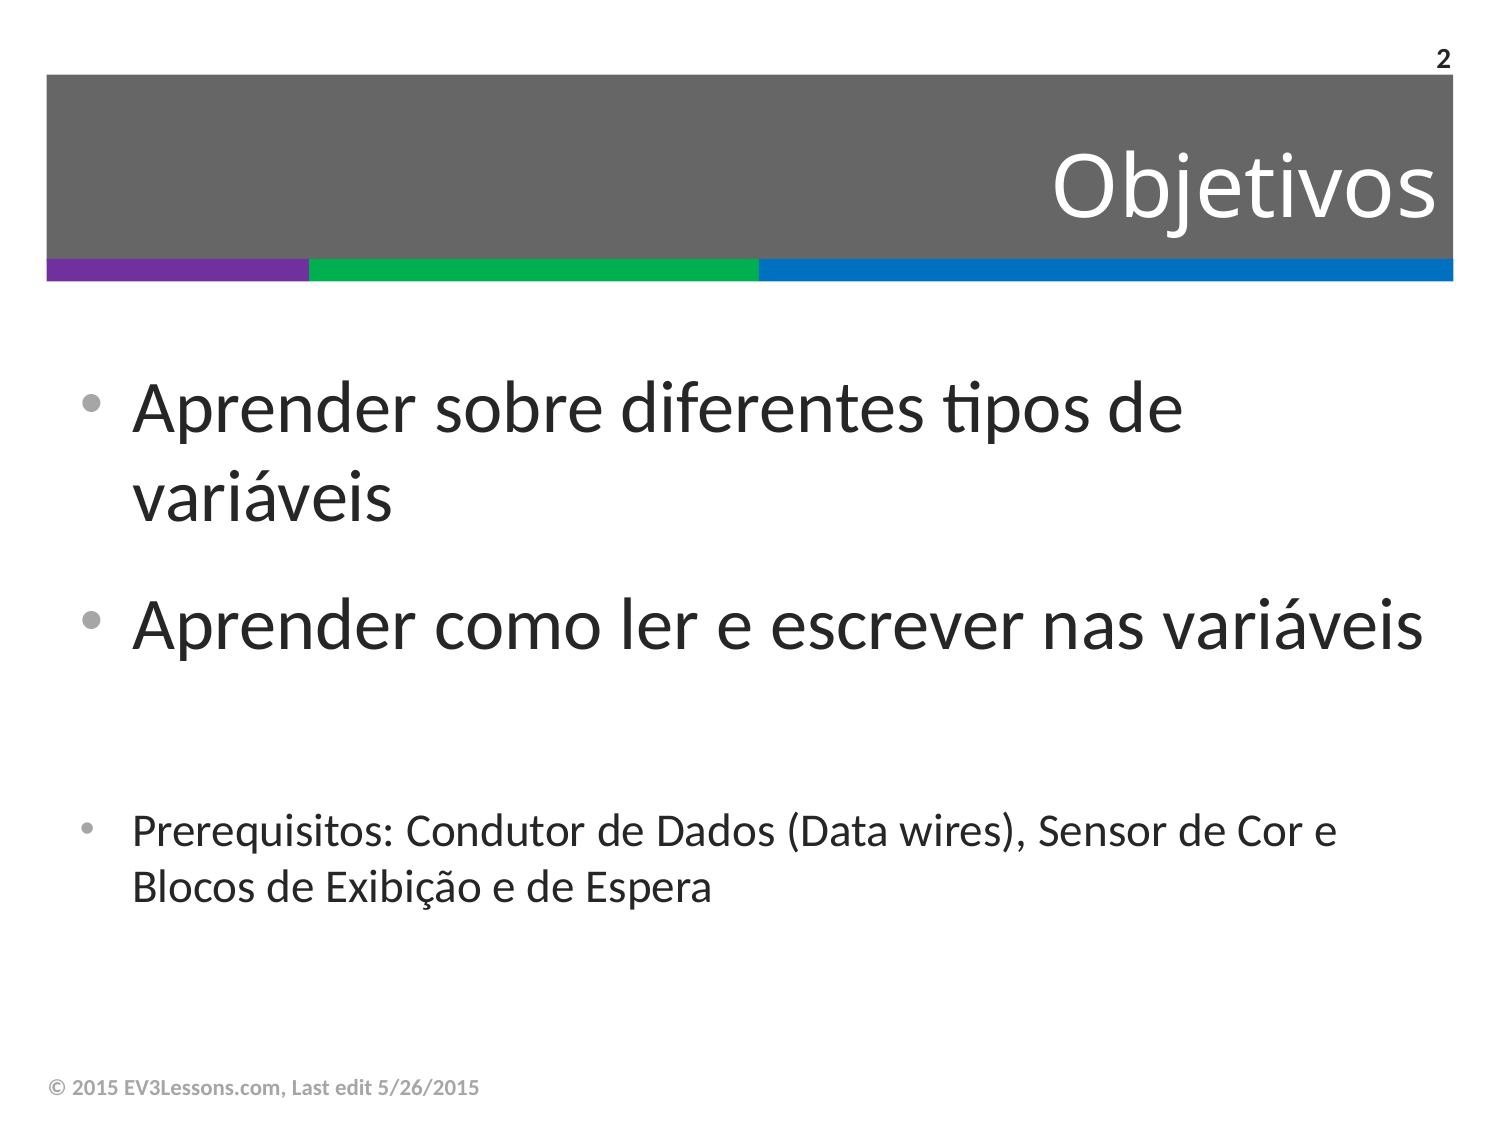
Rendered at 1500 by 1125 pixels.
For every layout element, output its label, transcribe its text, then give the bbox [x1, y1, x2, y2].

footer © 2015 EV3Lessons.com, Last edit 5/26/2015 [32, 1055, 1038, 1116]
list Aprender sobre diferentes tipos de variáveis Aprender como ler e escrever nas variáveis Prerequisitos: Condutor de Dados (Data wires), Sensor de Cor e Blocos de Exibição e de Espera [64, 350, 1454, 1005]
title Objetivos [46, 103, 1454, 263]
slide_number 2 [1362, 27, 1466, 87]
